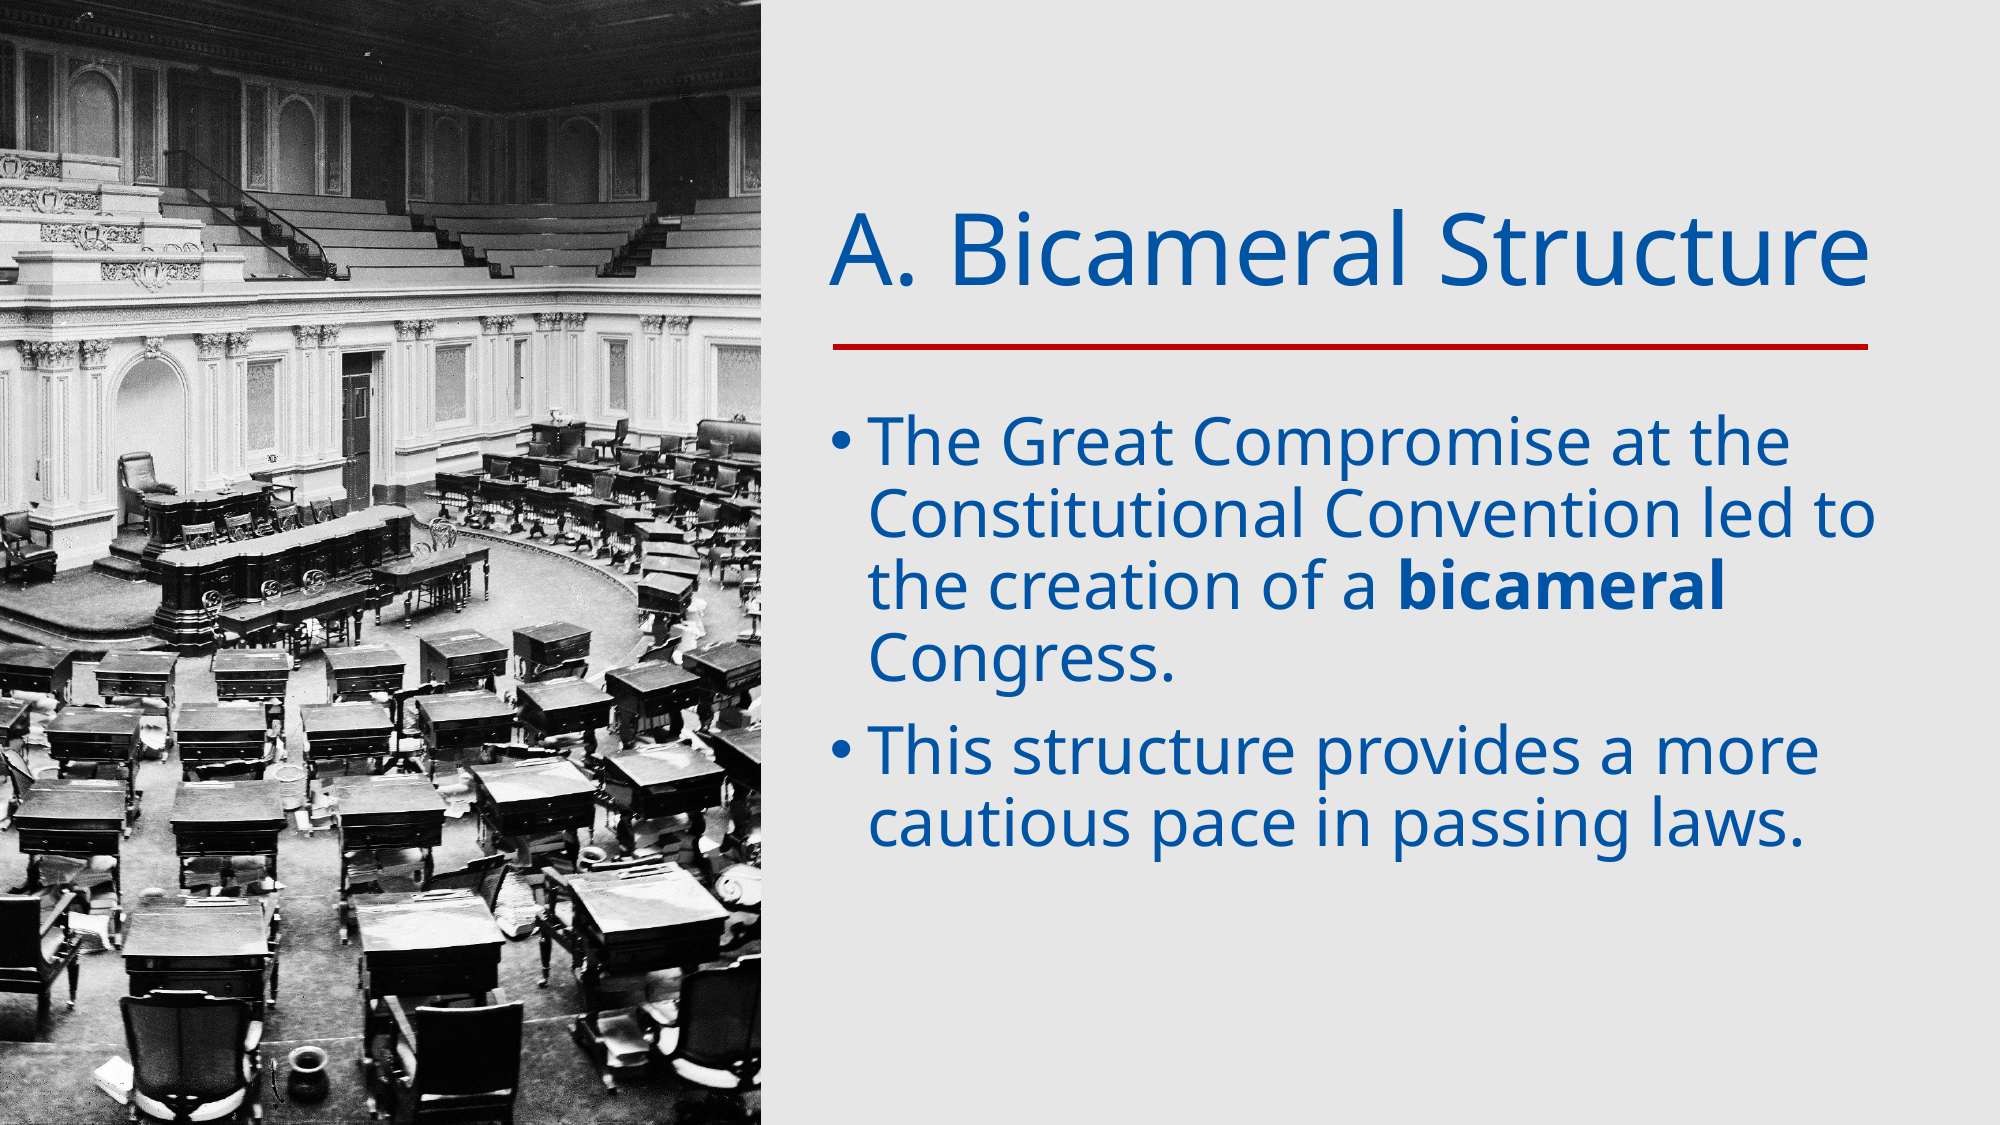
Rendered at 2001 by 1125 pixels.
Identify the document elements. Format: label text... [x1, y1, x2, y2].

picture [0, 0, 761, 1125]
list The Great Compromise at the Constitutional Convention led to the creation of a bicameral Congress. This structure provides a more cautious pace in passing laws. [814, 399, 1895, 1021]
title A. Bicameral Structure [814, 103, 1895, 315]
